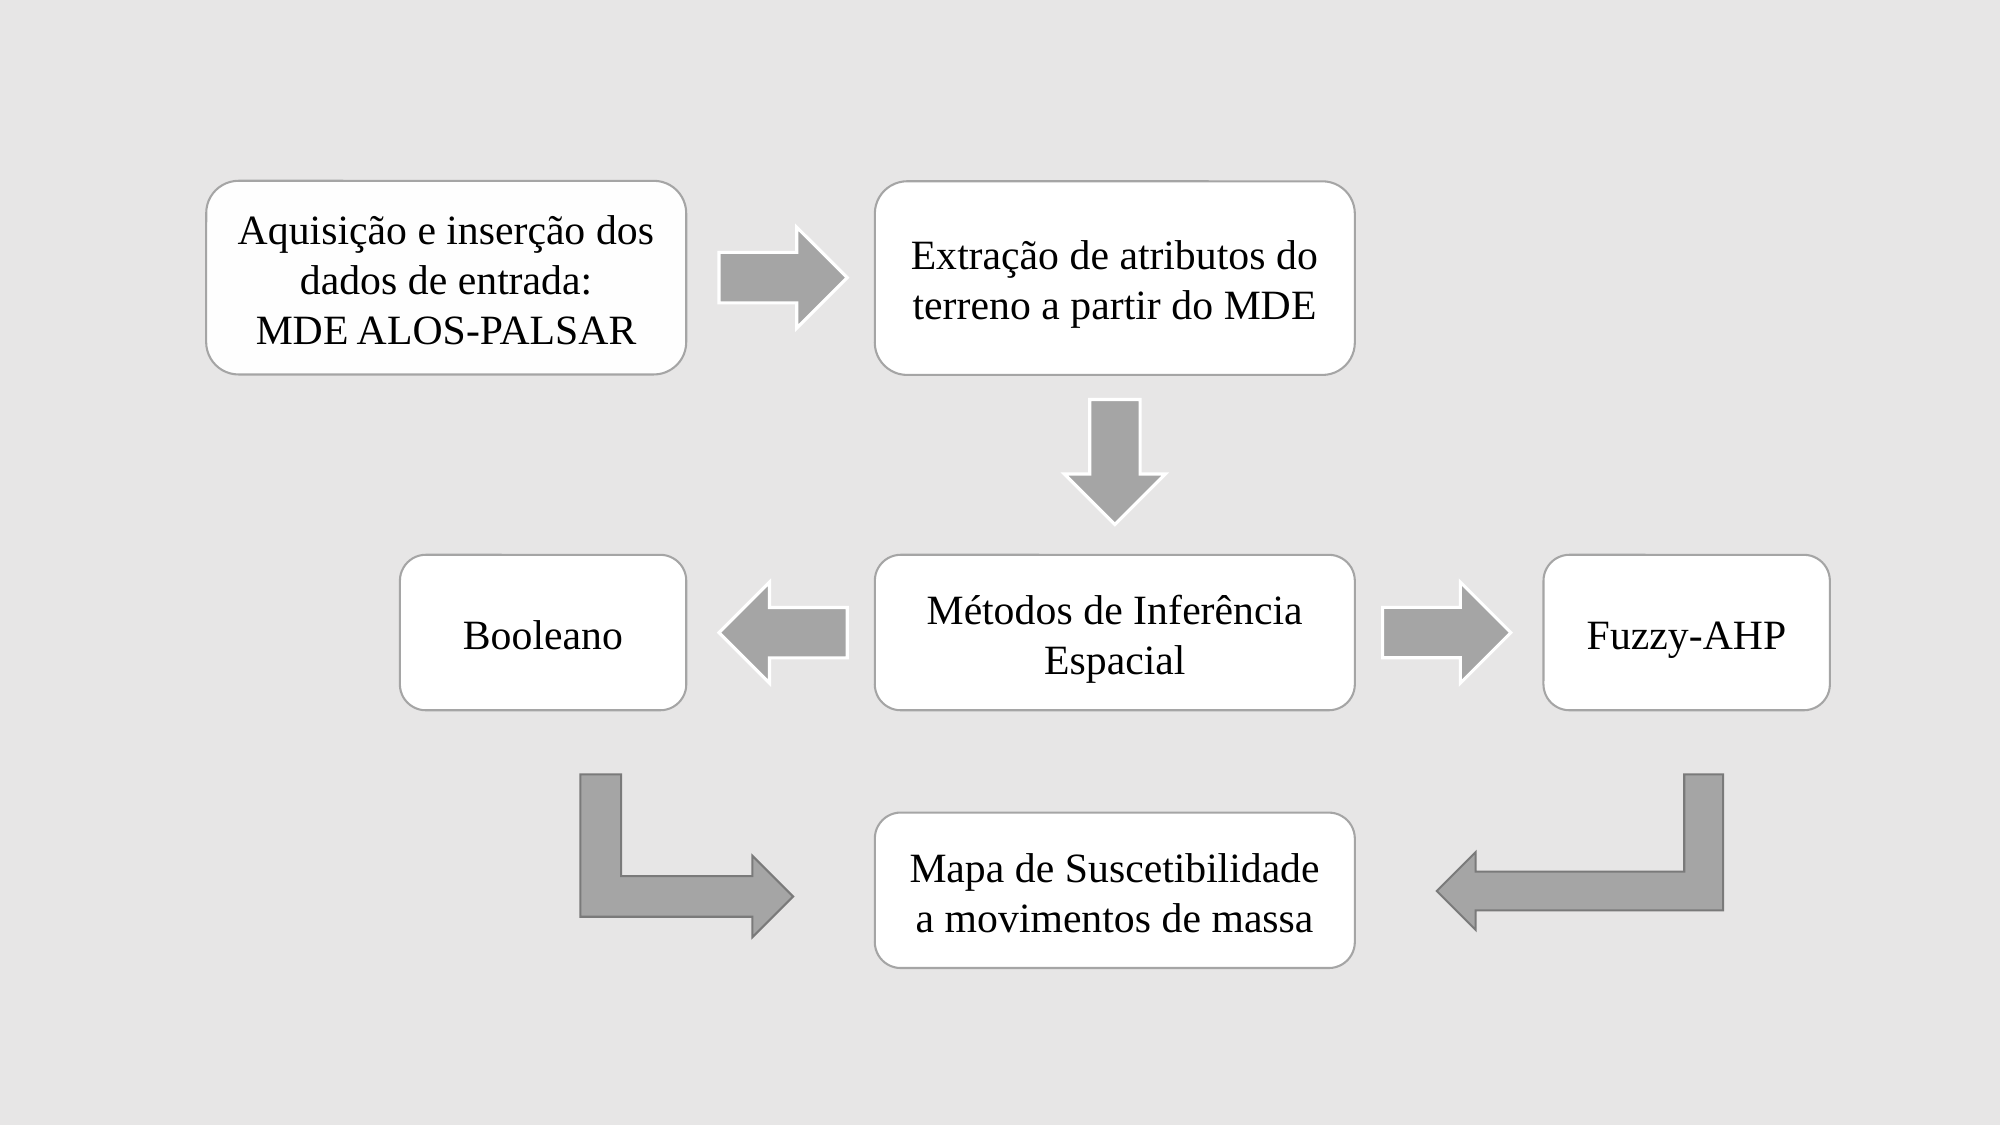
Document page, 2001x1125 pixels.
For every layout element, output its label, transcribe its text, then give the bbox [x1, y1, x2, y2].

text_box Métodos de Inferência Espacial [873, 553, 1356, 712]
text_box Fuzzy-AHP [1542, 553, 1831, 712]
text_box Booleano [398, 553, 688, 712]
text_box [716, 578, 849, 687]
text_box Extração de atributos do terreno a partir do MDE [873, 180, 1356, 376]
text_box [579, 773, 795, 940]
text_box [1060, 397, 1170, 527]
text_box [1381, 578, 1514, 687]
text_box [717, 223, 850, 332]
text_box [1435, 773, 1725, 933]
text_box Aquisição e inserção dos dados de entrada: MDE ALOS-PALSAR [205, 179, 688, 376]
text_box Mapa de Suscetibilidade a movimentos de massa [873, 811, 1356, 970]
